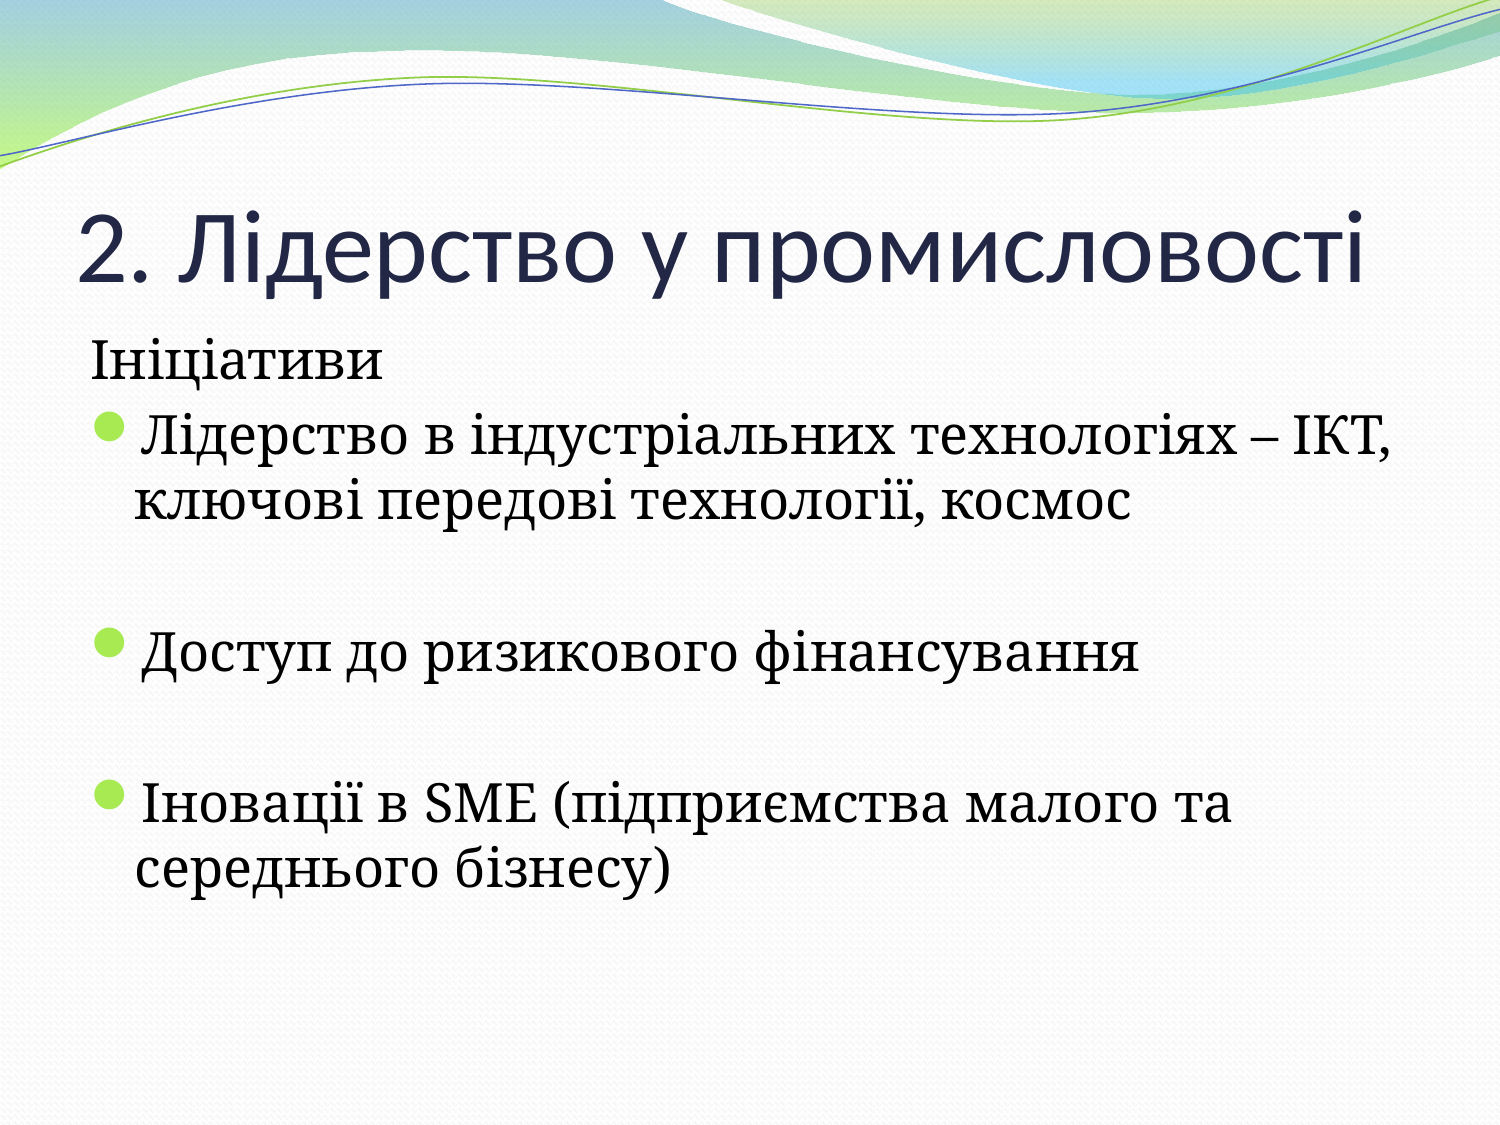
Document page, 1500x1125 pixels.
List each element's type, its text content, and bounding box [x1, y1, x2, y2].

title 2. Лідерство у промисловості [74, 115, 1426, 304]
list Ініціативи Лідерство в індустріальних технологіях – ІКТ, ключові передові технології, космос Доступ до ризикового фінансування Іновації в SME (підприємства малого та середнього бізнесу) [74, 317, 1426, 1038]
